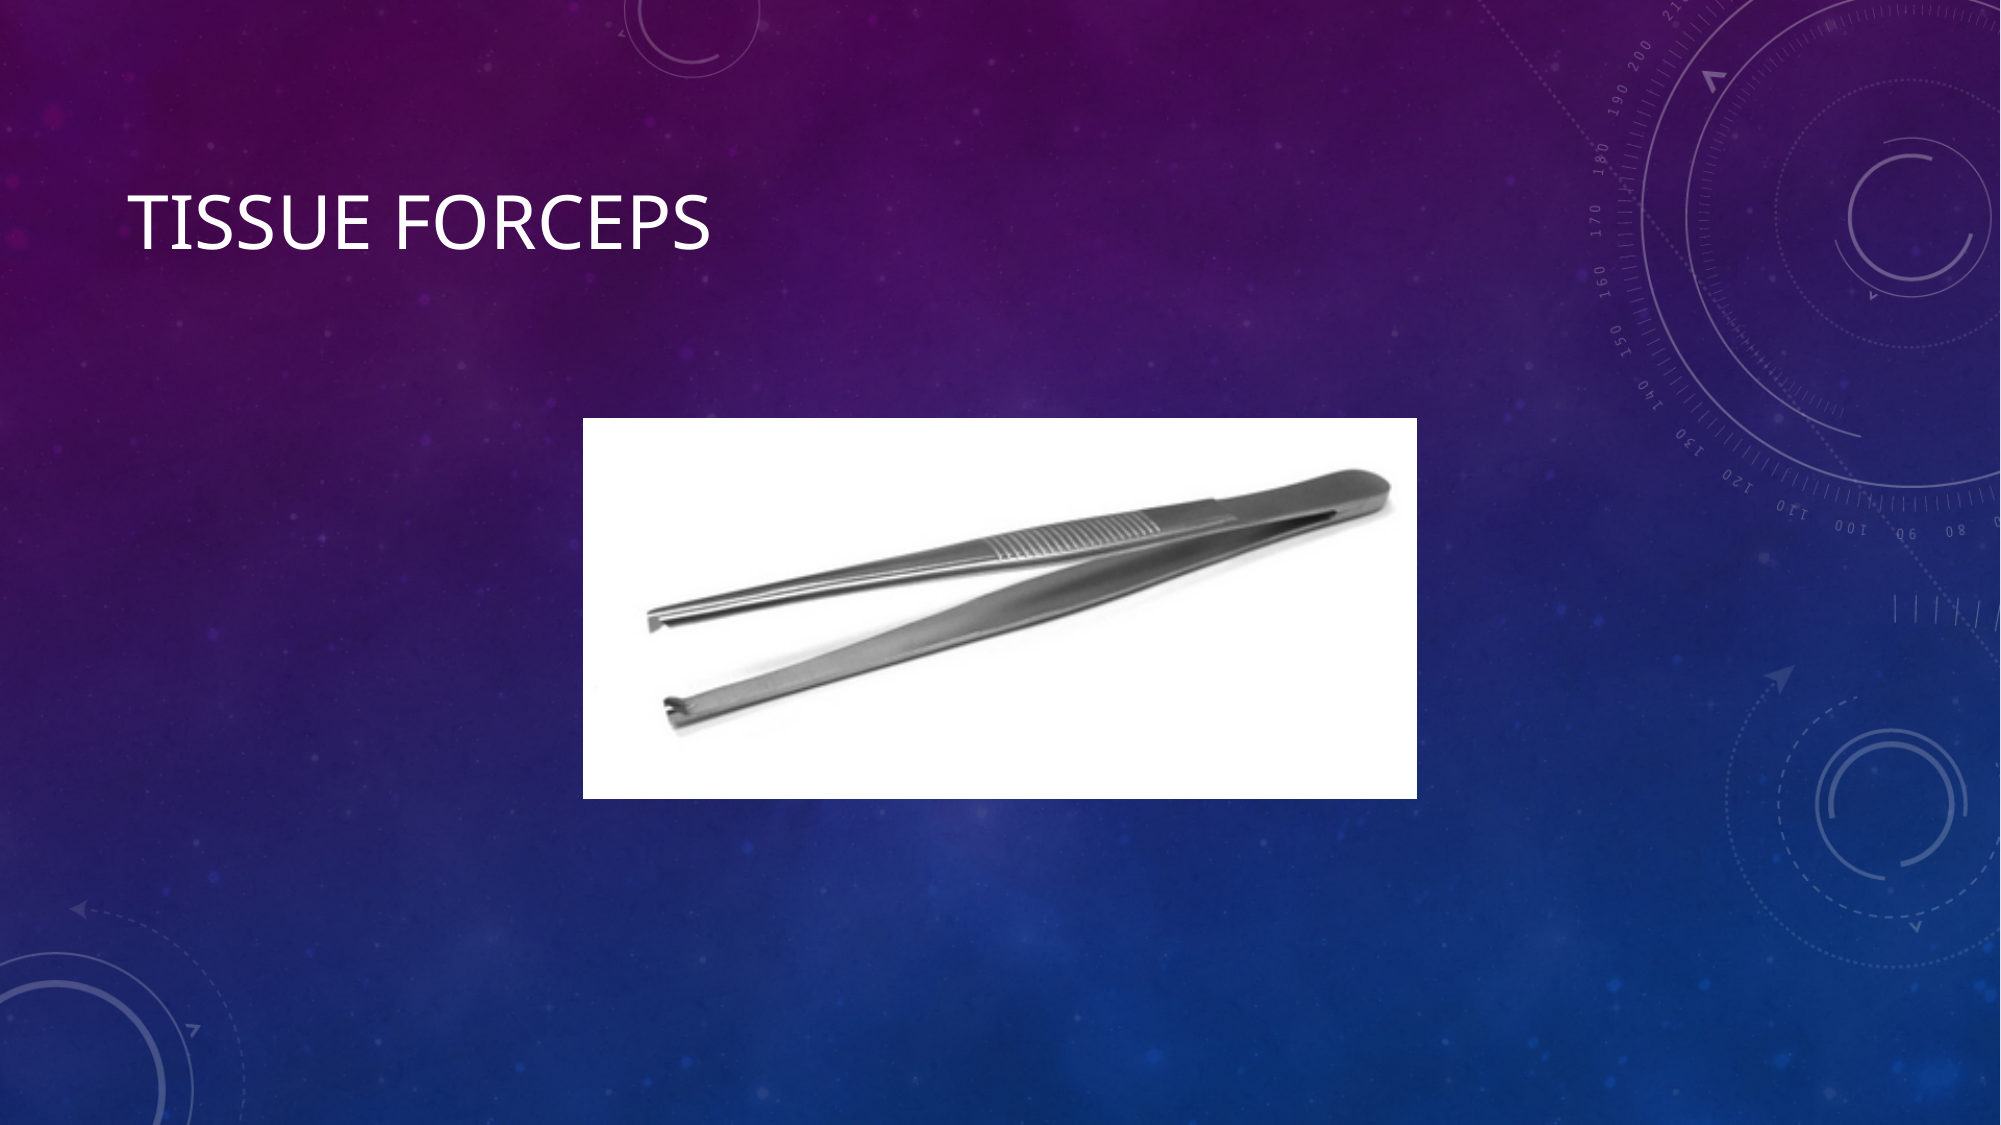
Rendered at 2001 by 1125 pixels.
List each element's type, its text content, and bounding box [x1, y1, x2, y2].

picture [0, 0, 2001, 1125]
title Tissue Forceps [112, 99, 1775, 339]
